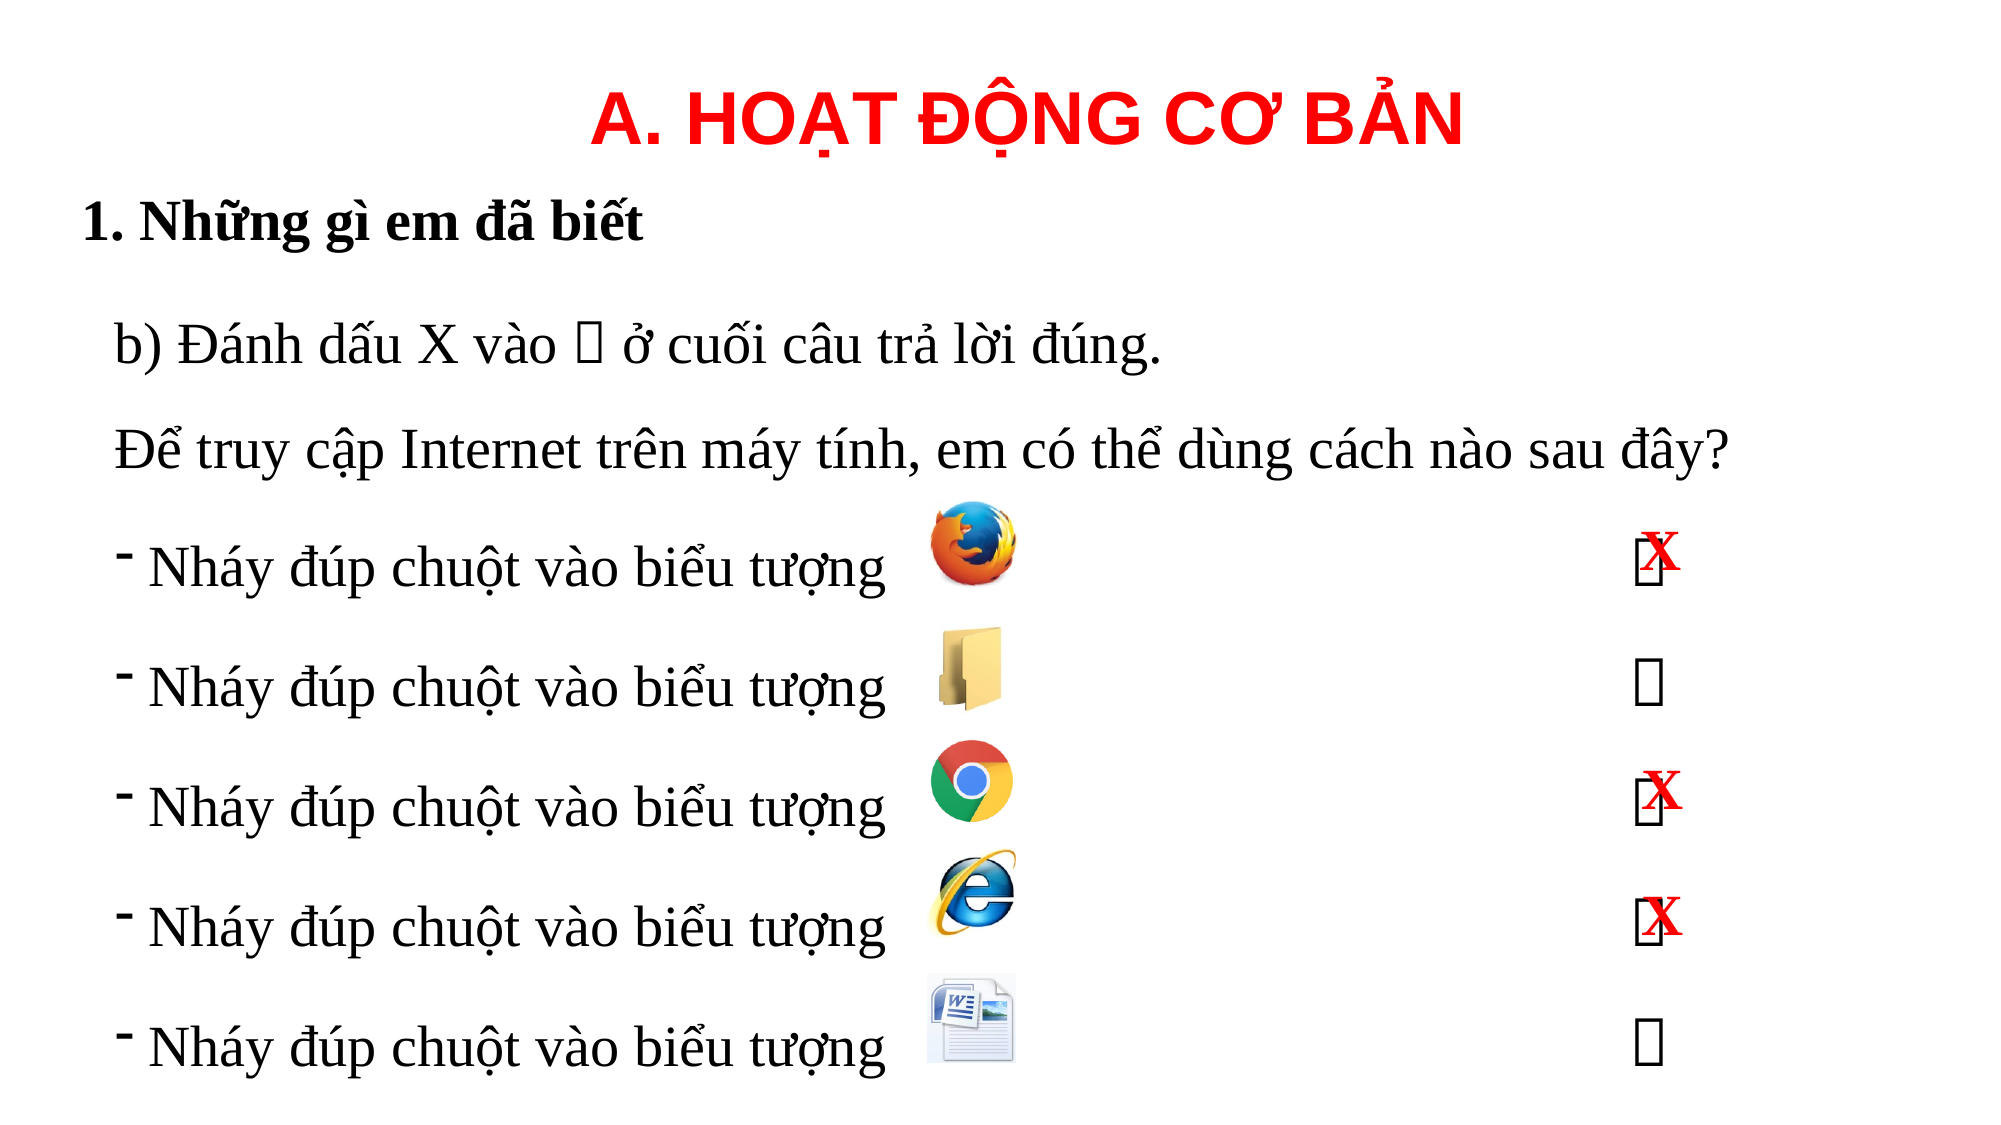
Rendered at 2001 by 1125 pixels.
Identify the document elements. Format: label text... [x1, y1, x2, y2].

text_box X [1626, 743, 1702, 829]
picture [927, 973, 1016, 1063]
picture [912, 623, 1031, 713]
text_box 1. Những gì em đã biết [66, 174, 1294, 290]
picture [927, 848, 1016, 938]
text_box X [1626, 869, 1702, 955]
text_box b) Đánh dấu X vào  ở cuối câu trả lời đúng. Để truy cập Internet trên máy tính, em có thể dùng cách nào sau đây? Nháy đúp chuột vào biểu tượng  Nháy đúp chuột vào biểu tượng  Nháy đúp chuột vào biểu tượng  Nháy đúp chuột vào biểu tượng  Nháy đúp chuột vào biểu tượng  [99, 262, 2000, 1087]
text_box X [1624, 504, 1700, 590]
picture [927, 736, 1016, 825]
text_box A. HOẠT ĐỘNG CƠ BẢN [575, 62, 1665, 219]
picture [928, 499, 1018, 589]
